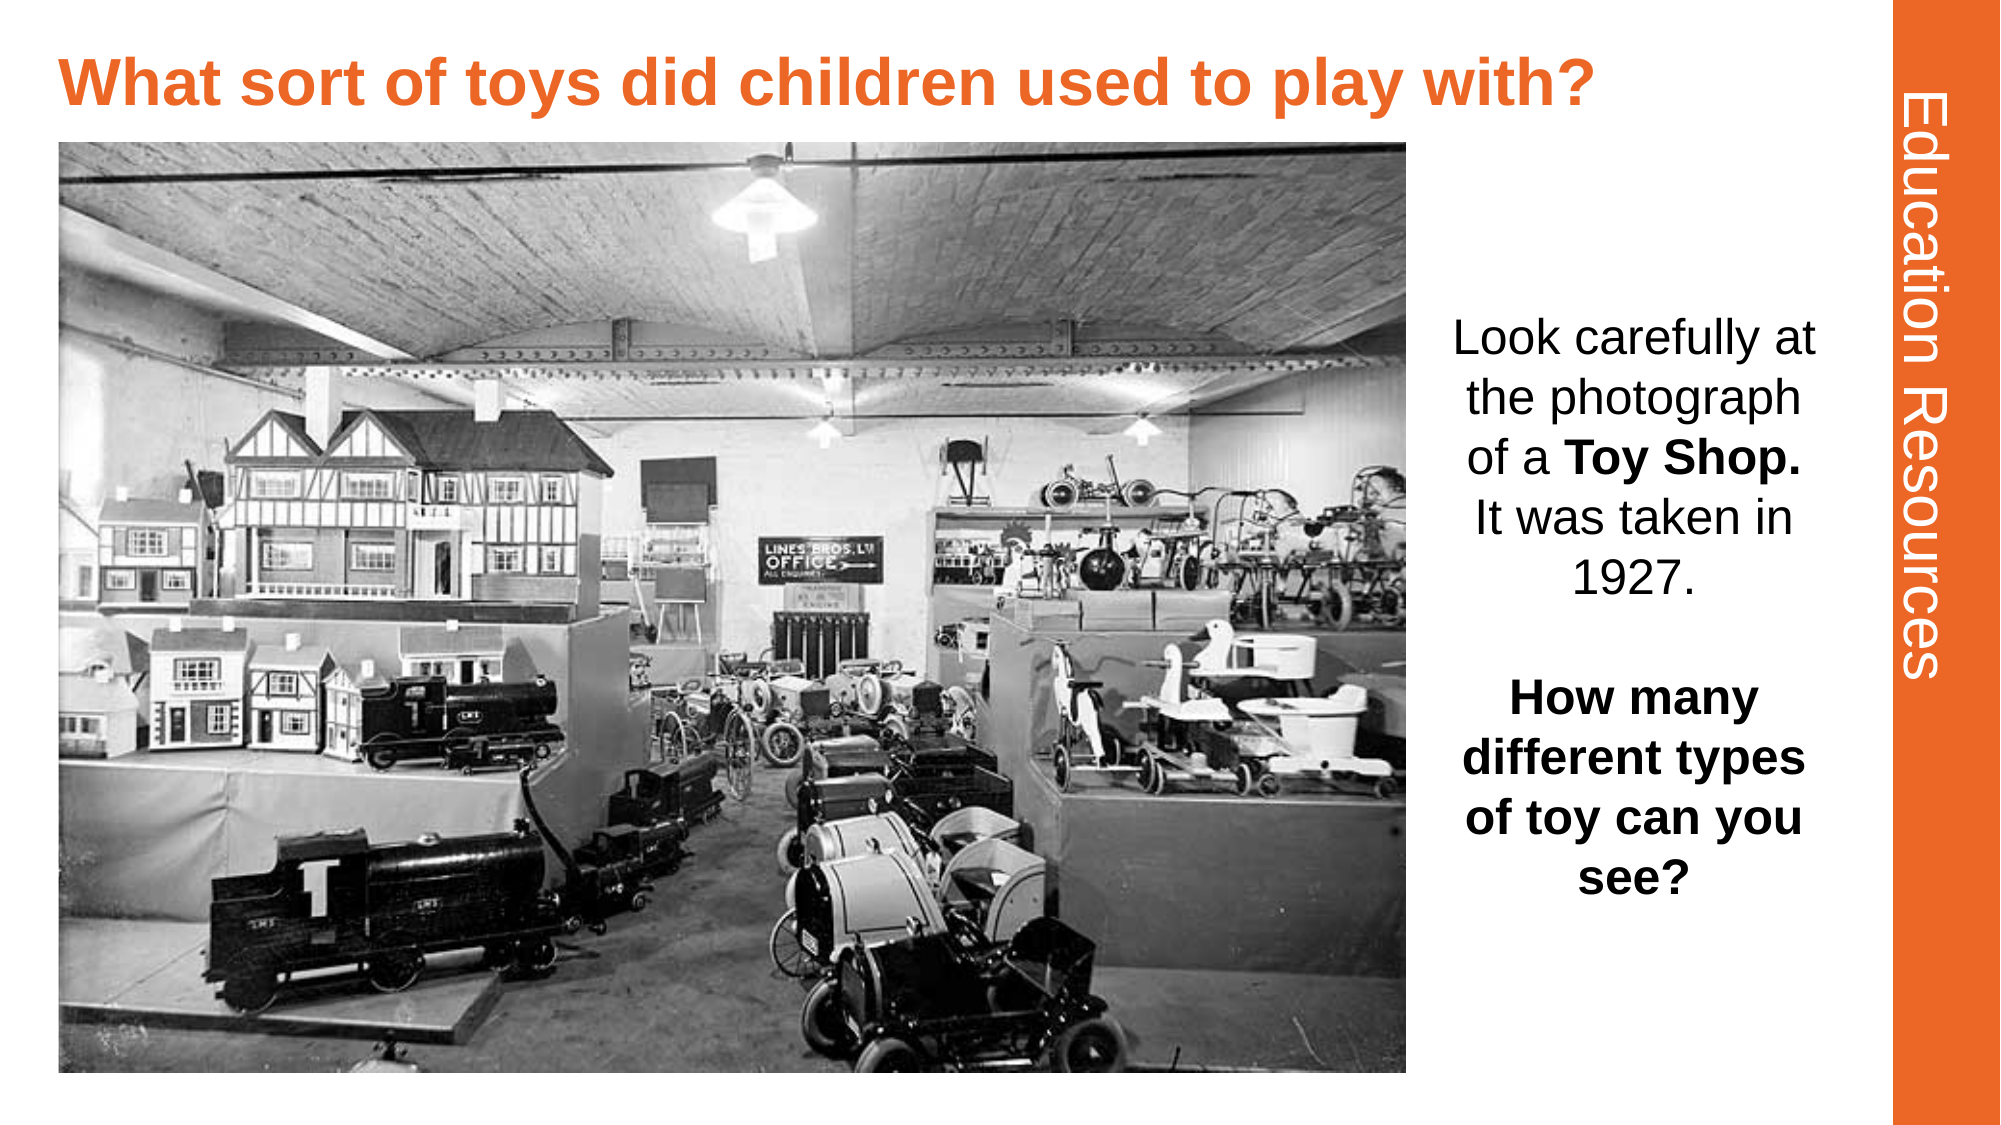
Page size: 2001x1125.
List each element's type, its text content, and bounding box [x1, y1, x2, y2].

title What sort of toys did children used to play with? [58, 25, 1863, 143]
picture [58, 142, 1406, 1073]
text_box Look carefully at the photograph of a Toy Shop. It was taken in 1927. How many different types of toy can you see? [1432, 296, 1837, 912]
